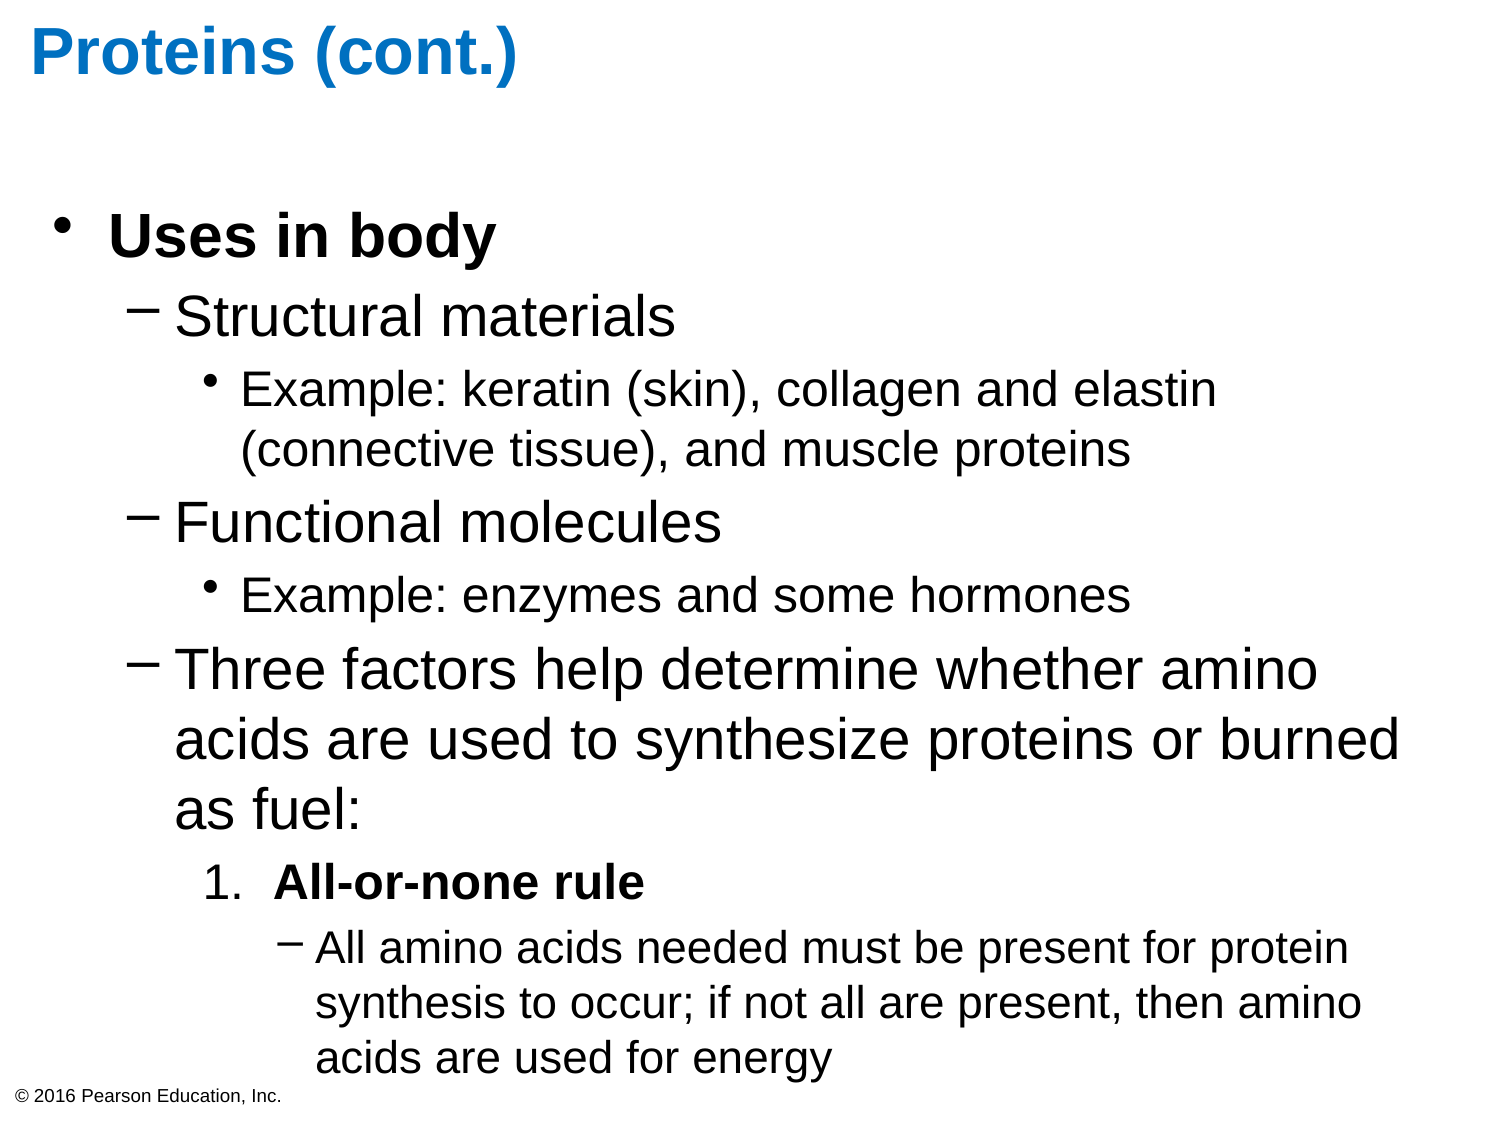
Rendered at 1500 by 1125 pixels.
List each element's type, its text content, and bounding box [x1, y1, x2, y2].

title Proteins (cont.) [0, 0, 1500, 96]
footer © 2016 Pearson Education, Inc. [0, 1065, 507, 1125]
list Uses in body Structural materials Example: keratin (skin), collagen and elastin (connective tissue), and muscle proteins Functional molecules Example: enzymes and some hormones Three factors help determine whether amino acids are used to synthesize proteins or burned as fuel: All-or-none rule All amino acids needed must be present for protein synthesis to occur; if not all are present, then amino acids are used for energy [37, 187, 1463, 1066]
